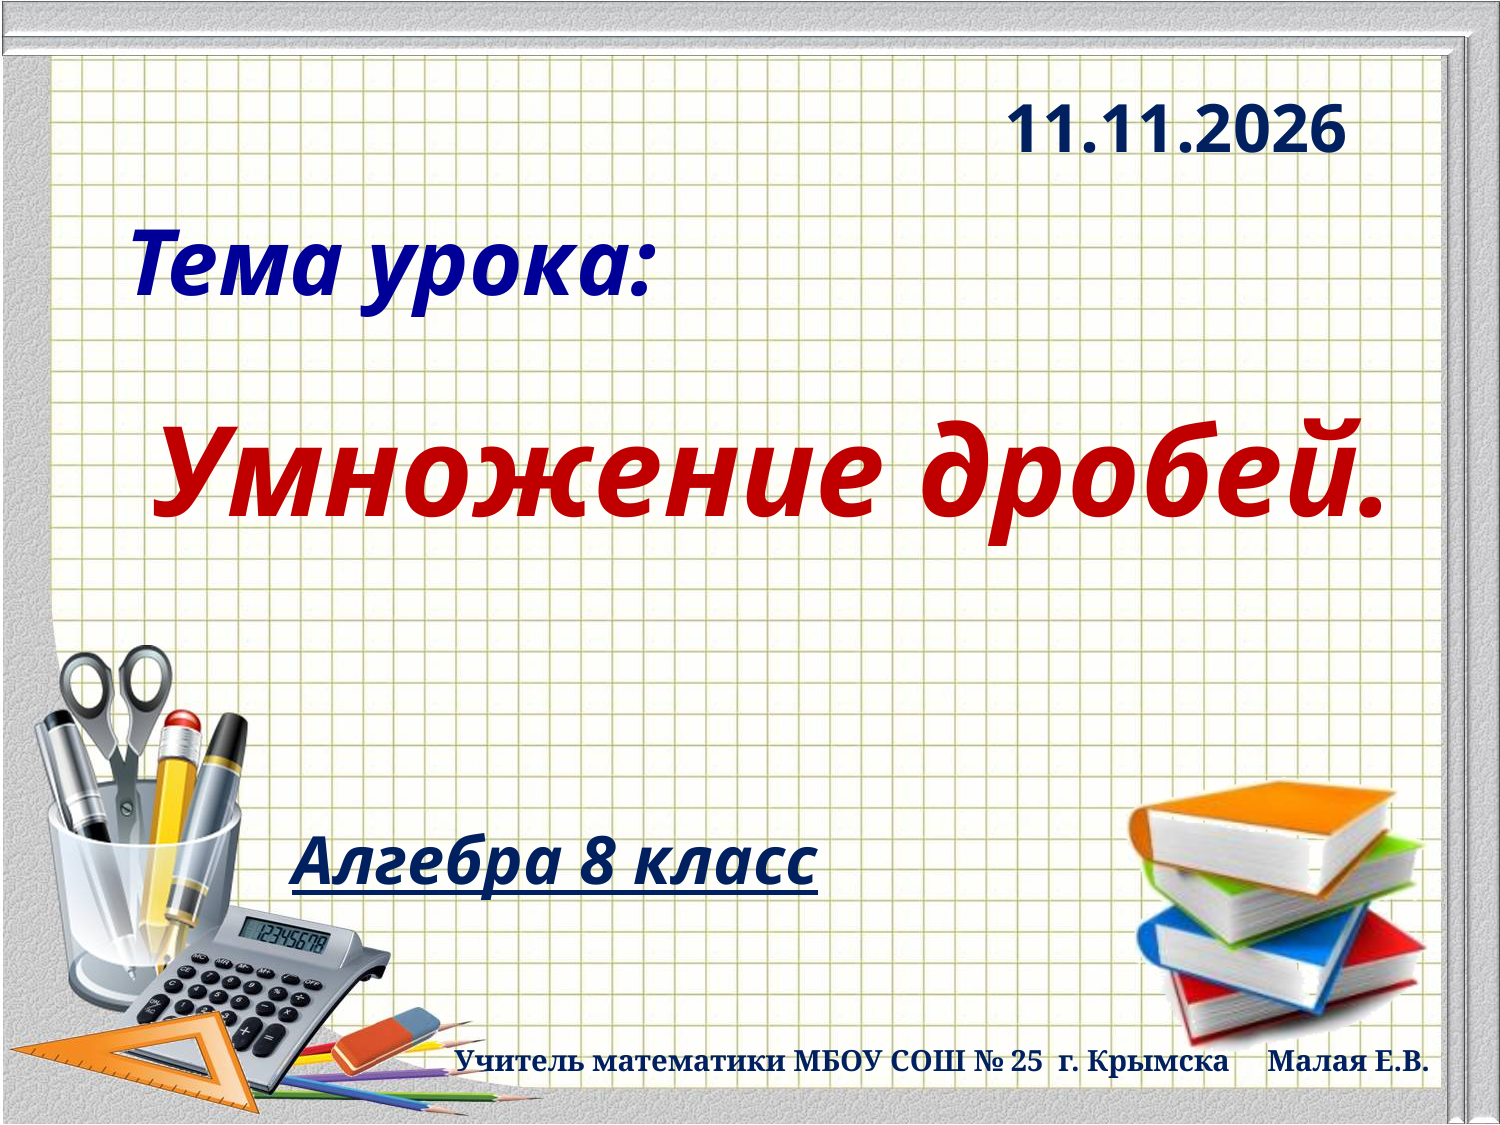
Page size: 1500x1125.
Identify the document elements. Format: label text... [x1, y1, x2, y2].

text_box Алгебра 8 класс [277, 810, 1010, 906]
text_box Умножение дробей. [76, 384, 1471, 549]
text_box 08.10.2018 [989, 78, 1459, 184]
picture [0, 0, 1500, 1125]
text_box Тема урока: [110, 196, 672, 321]
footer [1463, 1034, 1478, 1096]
footer Учитель математики МБОУ СОШ № 25 г. Крымска Малая Е.В. [407, 1034, 1091, 1096]
